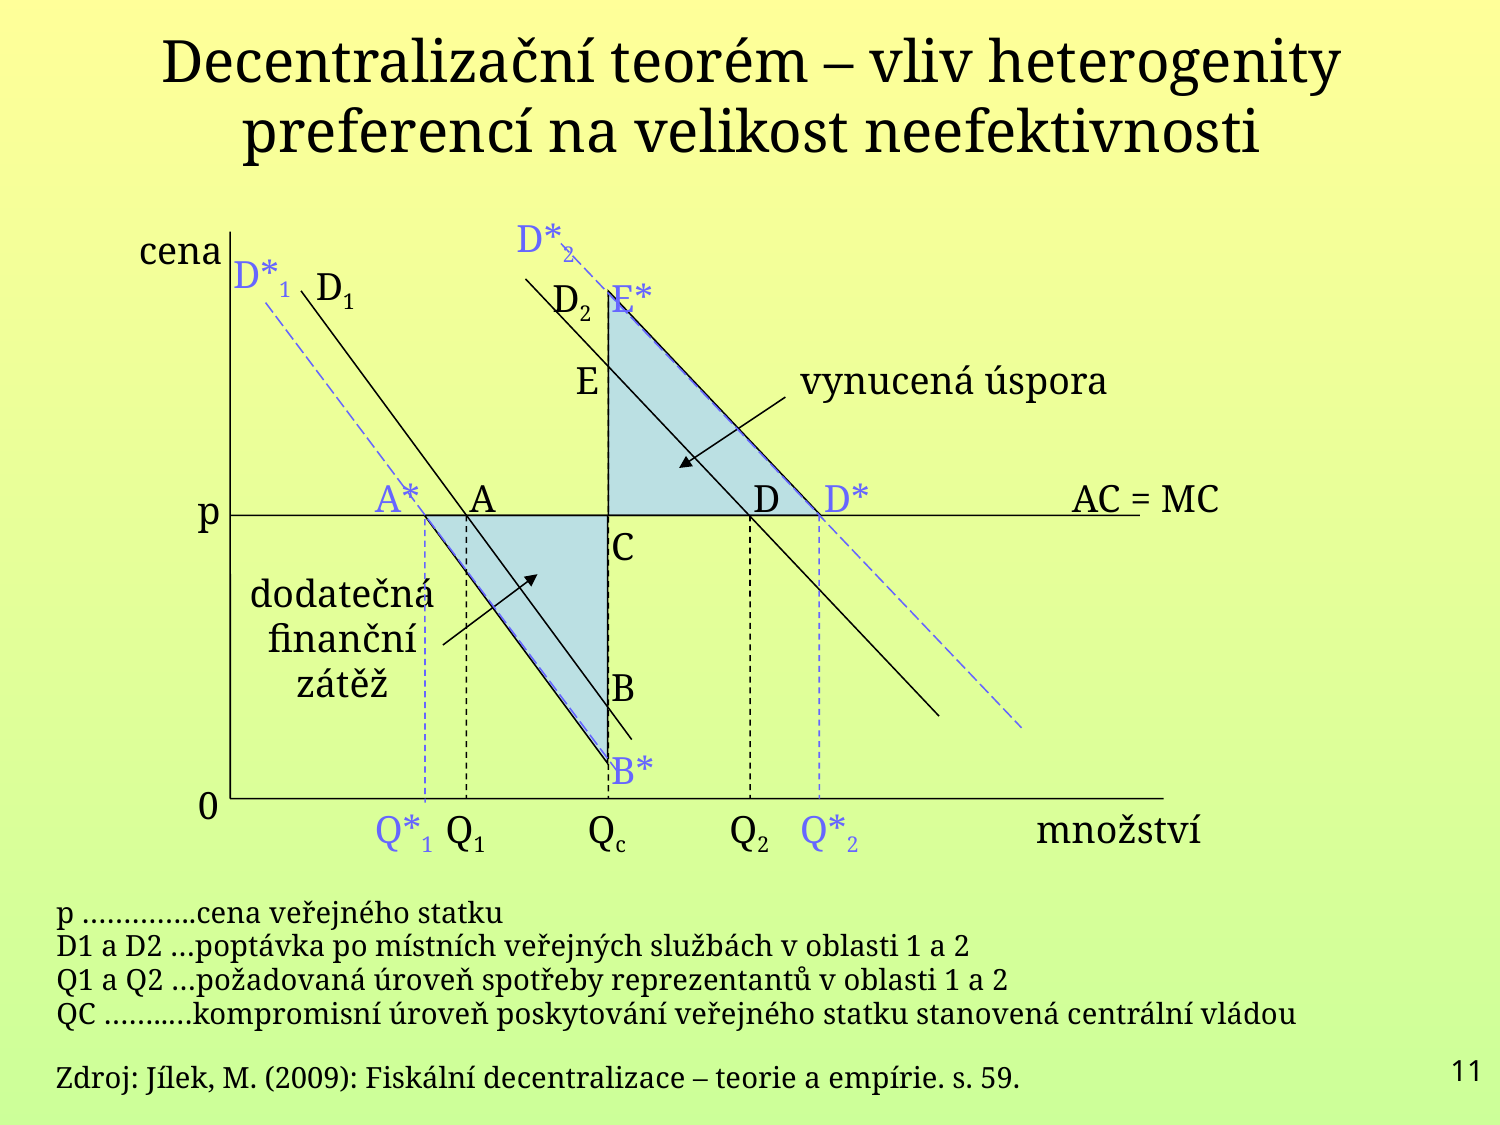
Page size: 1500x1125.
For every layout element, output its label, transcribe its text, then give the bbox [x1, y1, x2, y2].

title Decentralizační teorém – vliv heterogenity preferencí na velikost neefektivnosti [76, 0, 1427, 188]
text_box A* [360, 467, 467, 528]
text_box D* [809, 467, 916, 528]
text_box Zdroj: Jílek, M. (2009): Fiskální decentralizace – teorie a empírie. s. 59. [41, 1058, 1148, 1102]
text_box D*2 [501, 207, 609, 274]
text_box D1 [301, 255, 384, 322]
text_box B* [596, 739, 703, 800]
text_box cena [123, 219, 266, 280]
text_box dodatečná finanční zátěž [230, 562, 455, 713]
text_box Q*1 [360, 798, 467, 865]
text_box B [596, 656, 668, 717]
text_box E* [596, 267, 703, 327]
text_box E [560, 349, 621, 410]
text_box Q*2 [785, 798, 892, 865]
text_box vynucená úspora [785, 349, 1152, 410]
text_box AC = MC [1057, 467, 1270, 528]
slide_number 11 [1148, 1045, 1499, 1124]
text_box C [596, 515, 668, 576]
text_box D2 [537, 274, 621, 333]
text_box Q1 [467, 798, 514, 865]
list p …………..cena veřejného statku D1 a D2 …poptávka po místních veřejných službách v oblasti 1 a 2 Q1 a Q2 …požadovaná úroveň spotřeby reprezentantů v oblasti 1 a 2 QC ……..…kompromisní úroveň poskytování veřejného statku stanovená centrální vládou [41, 893, 1412, 1058]
text_box [442, 574, 538, 646]
text_box p [183, 479, 255, 540]
text_box Q2 [714, 798, 785, 865]
text_box D*1 [218, 243, 325, 310]
text_box [608, 327, 775, 515]
text_box [679, 397, 786, 468]
text_box 0 [183, 774, 243, 835]
text_box [433, 516, 608, 748]
text_box Qc [572, 798, 644, 865]
text_box A [467, 467, 526, 528]
text_box množství [1021, 798, 1247, 859]
text_box D [738, 467, 809, 528]
